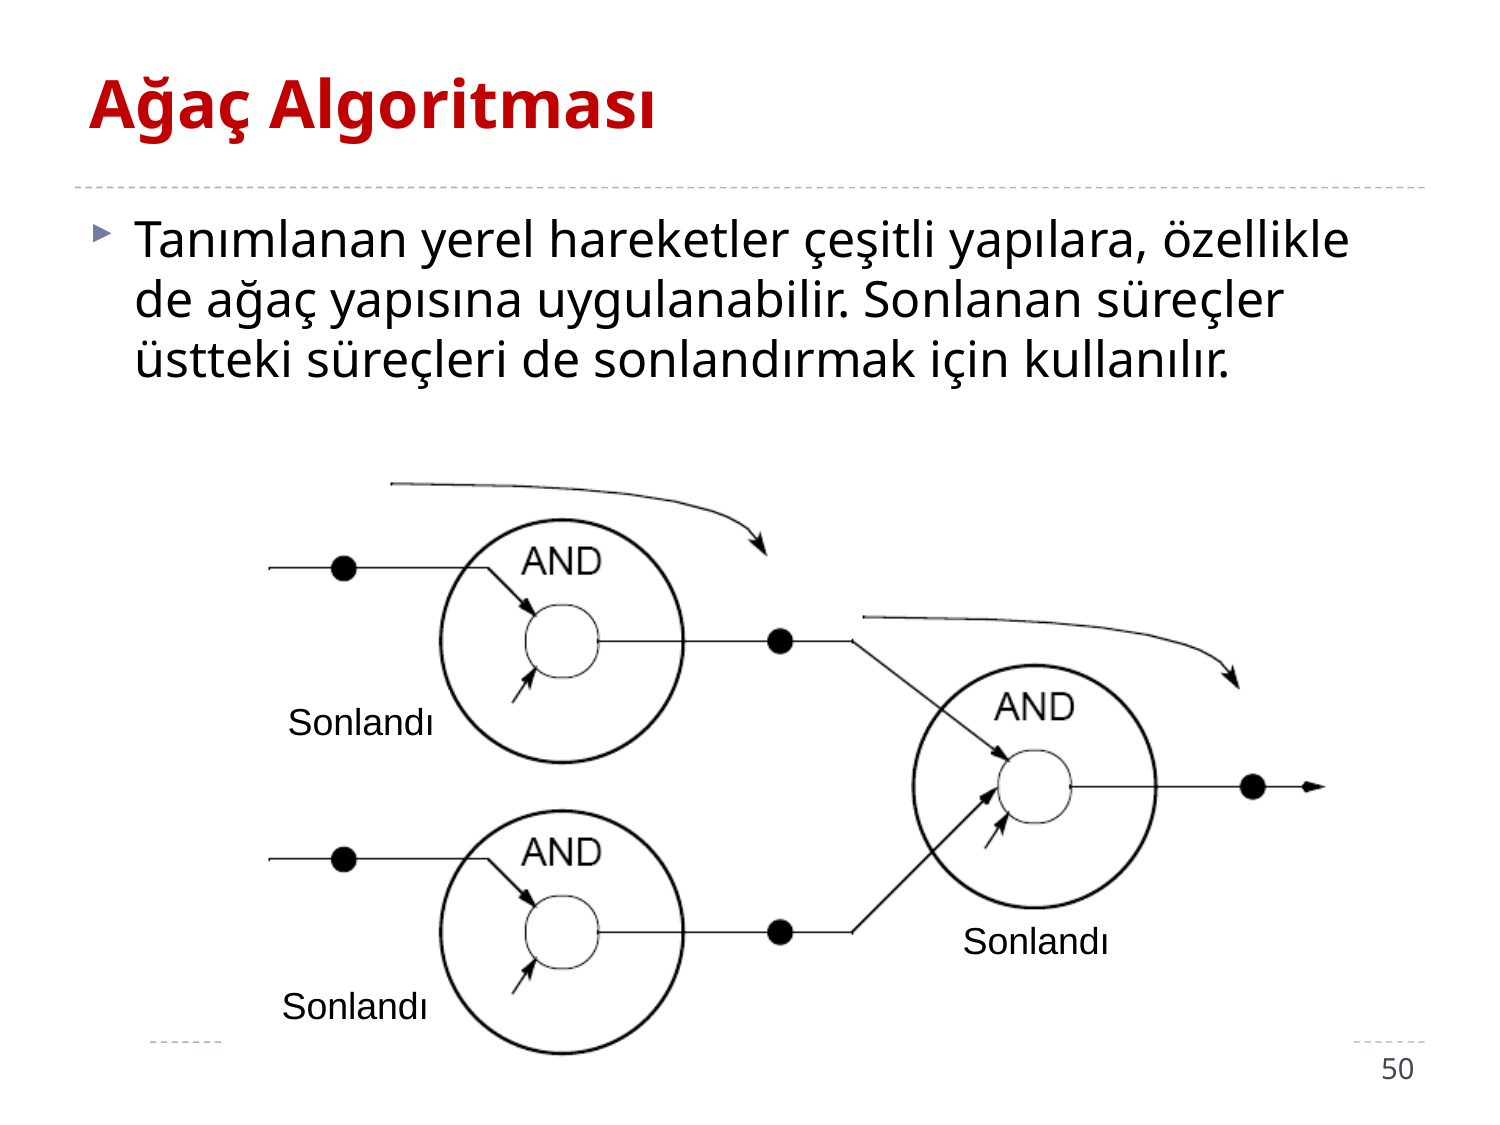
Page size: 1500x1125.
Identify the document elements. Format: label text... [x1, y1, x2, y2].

list Tanımlanan yerel hareketler çeşitli yapılara, özellikle de ağaç yapısına uygulanabilir. Sonlanan süreçler üstteki süreçleri de sonlandırmak için kullanılır. [75, 200, 1425, 1010]
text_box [218, 452, 1354, 1071]
title Ağaç Algoritması [75, 20, 1425, 183]
slide_number 50 [1080, 1042, 1430, 1103]
